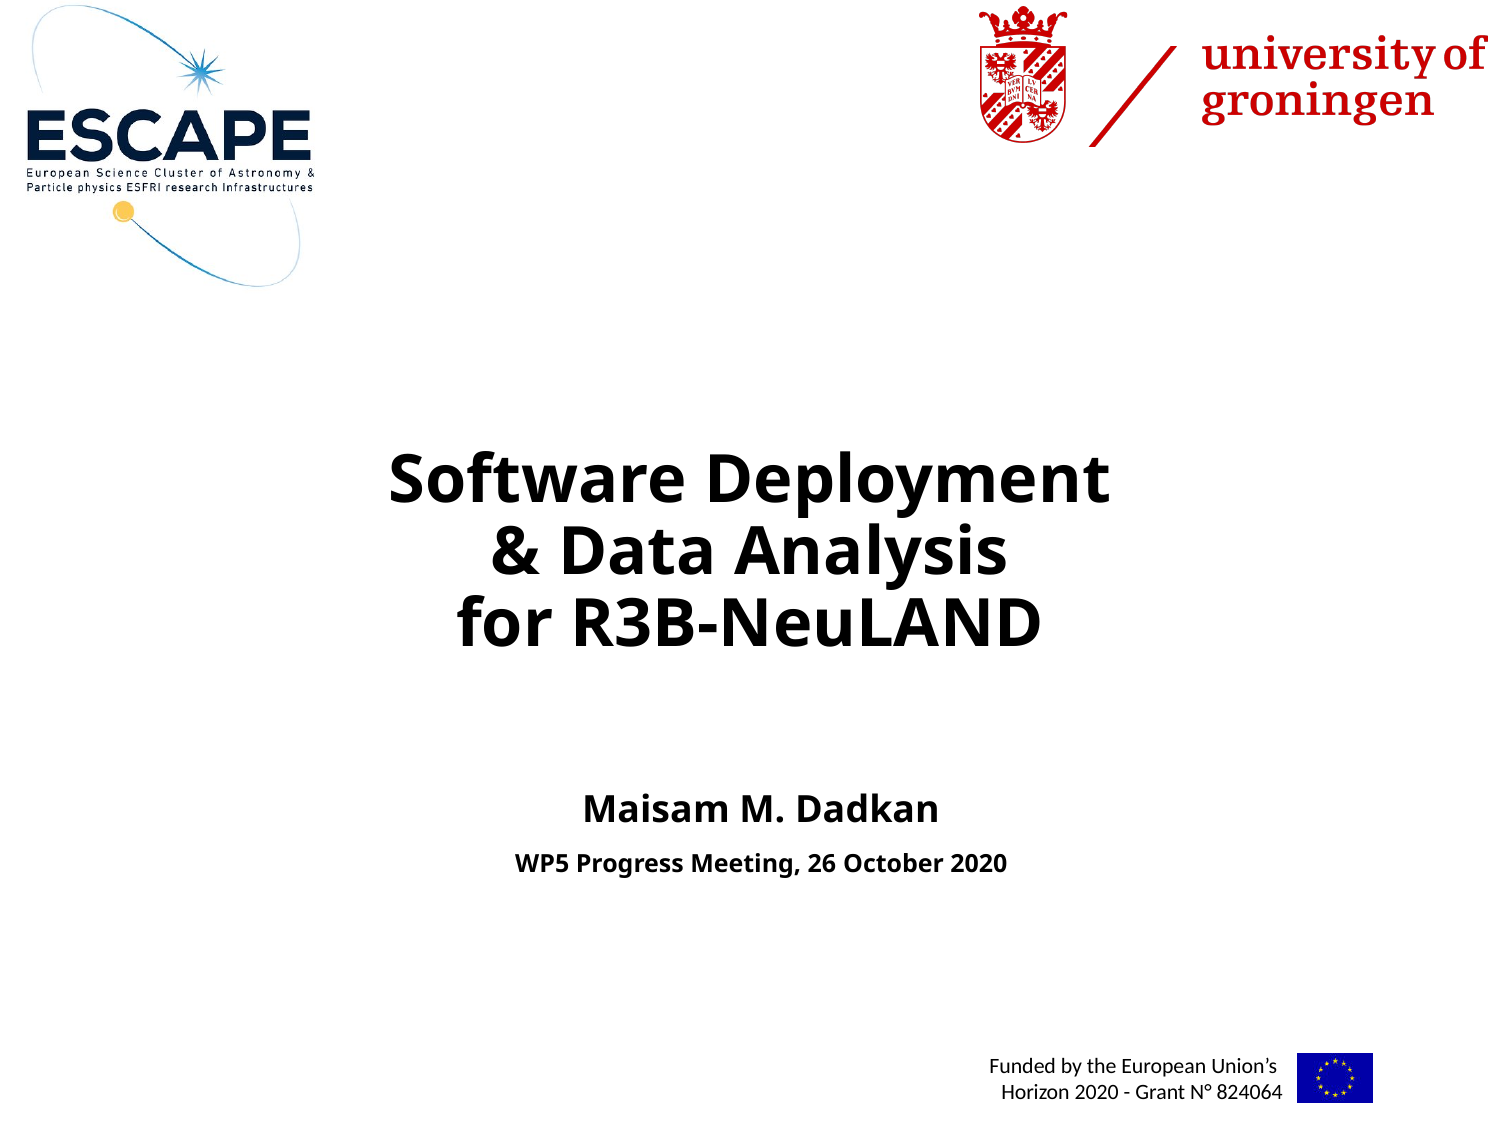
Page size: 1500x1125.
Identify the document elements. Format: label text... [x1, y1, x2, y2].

subtitle Maisam M. Dadkan WP5 Progress Meeting, 26 October 2020 [198, 782, 1324, 936]
title Software Deployment & Data Analysis for R3B-NeuLAND [0, 447, 1500, 669]
picture [1297, 1053, 1373, 1103]
picture [0, 0, 329, 294]
picture [979, 6, 1488, 147]
